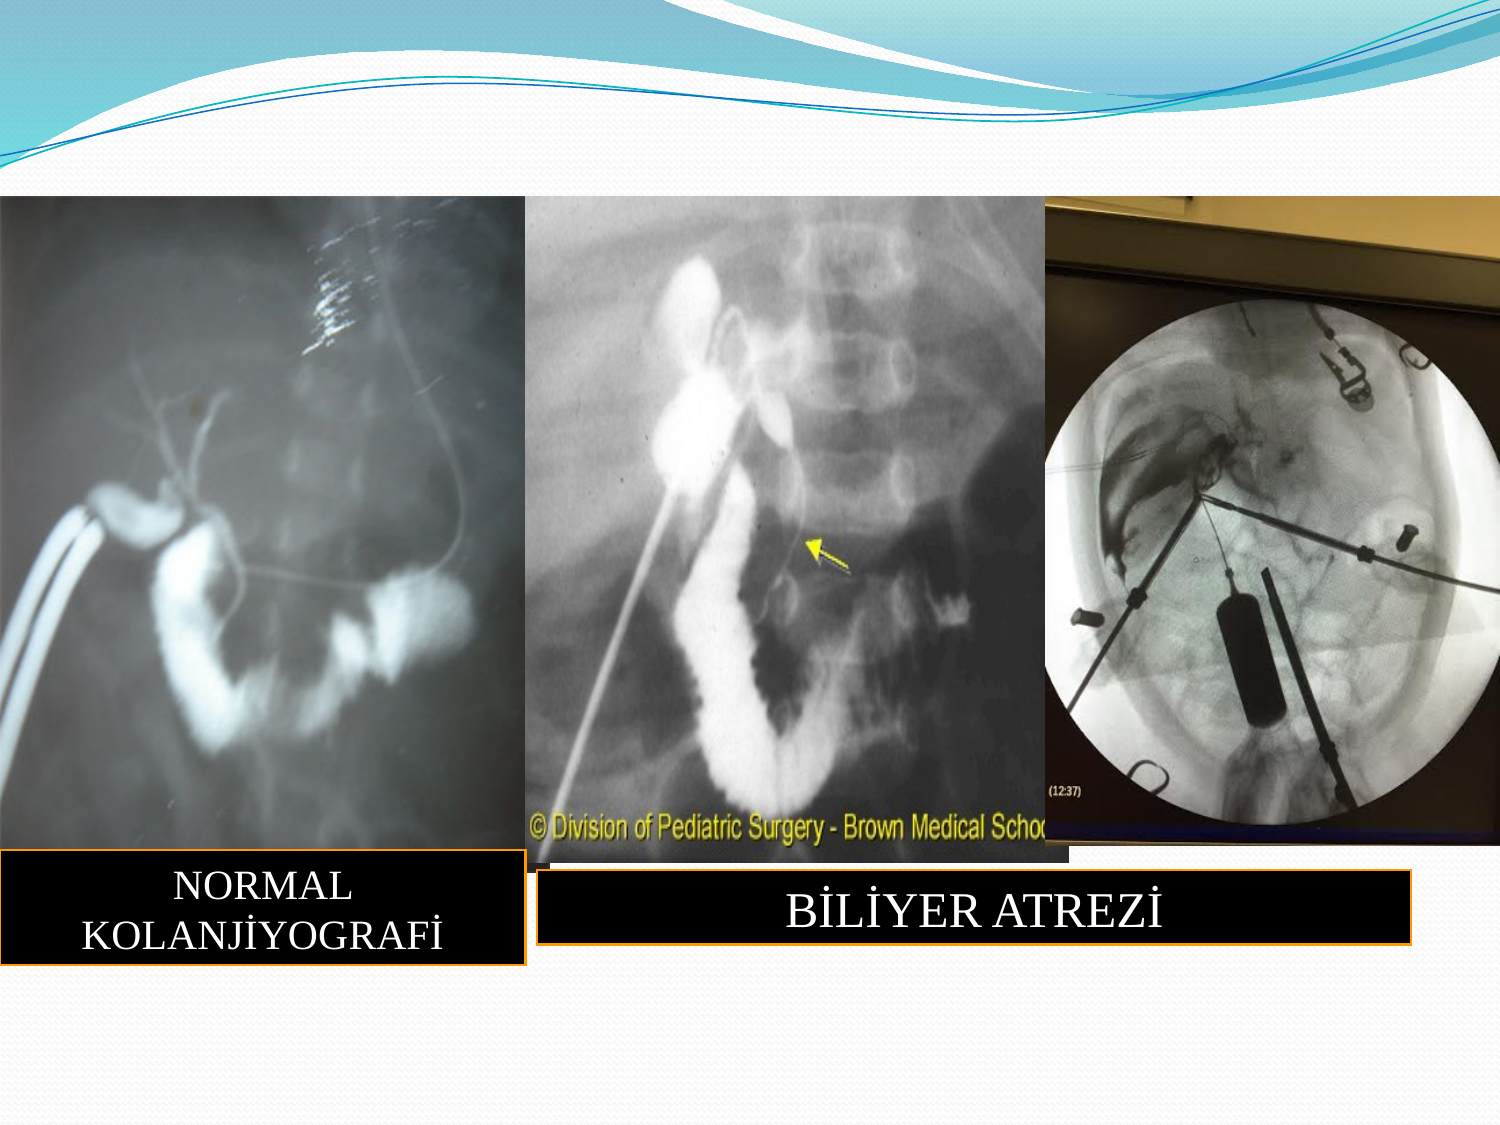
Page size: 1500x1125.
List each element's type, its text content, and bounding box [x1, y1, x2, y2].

text_box NORMAL KOLANJİYOGRAFİ [0, 884, 526, 965]
picture [0, 195, 1500, 873]
title Kolanjiyografi [75, 115, 1438, 195]
text_box BİLİYER ATREZİ [537, 869, 1412, 945]
